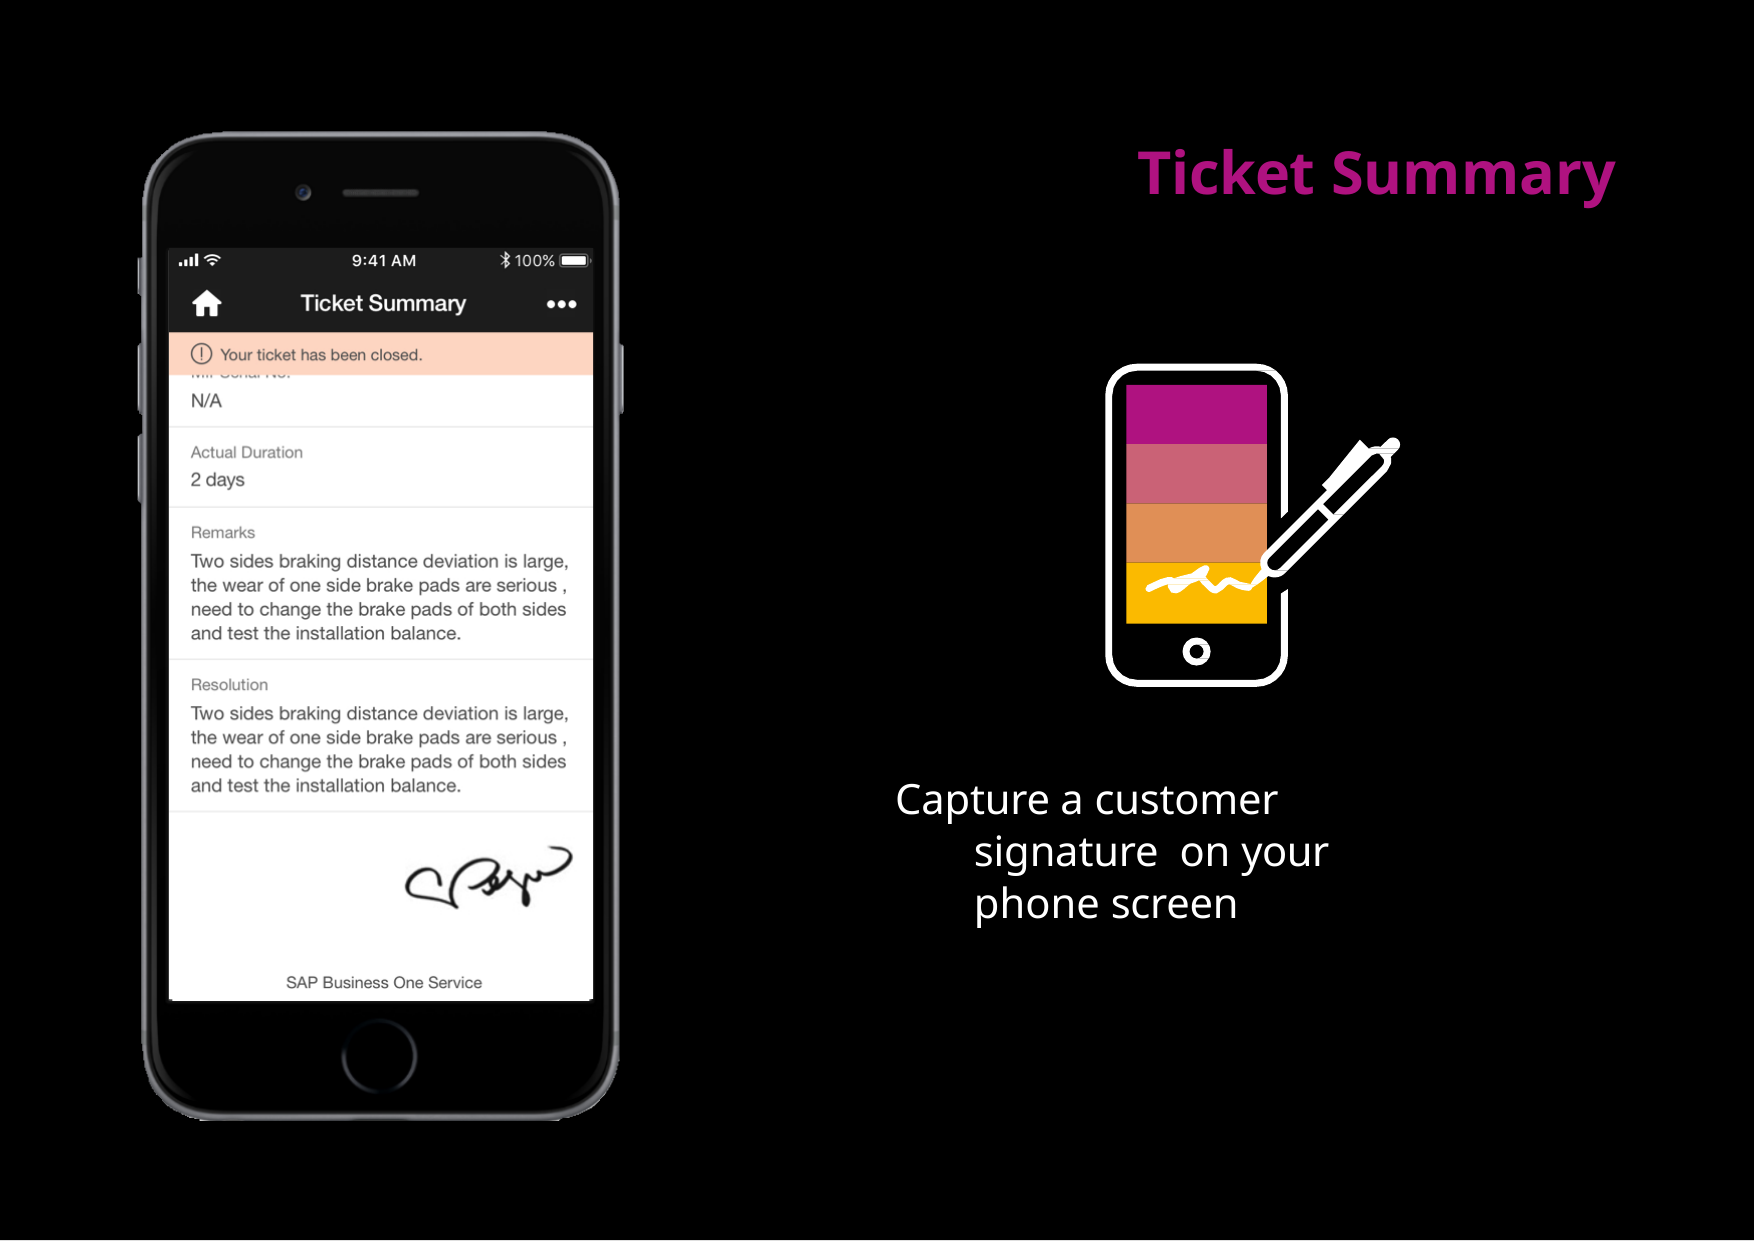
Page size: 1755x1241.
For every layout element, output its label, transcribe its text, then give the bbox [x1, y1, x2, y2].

text_box [1105, 363, 1288, 687]
text_box [168, 248, 594, 999]
text_box [137, 130, 624, 1121]
text_box [1126, 562, 1267, 624]
text_box Capture a customer signature on your phone screen [893, 771, 1465, 927]
text_box [1126, 384, 1267, 444]
text_box [1126, 503, 1267, 562]
title Ticket Summary [1135, 133, 1619, 343]
text_box [1145, 437, 1401, 594]
text_box [1126, 444, 1267, 503]
